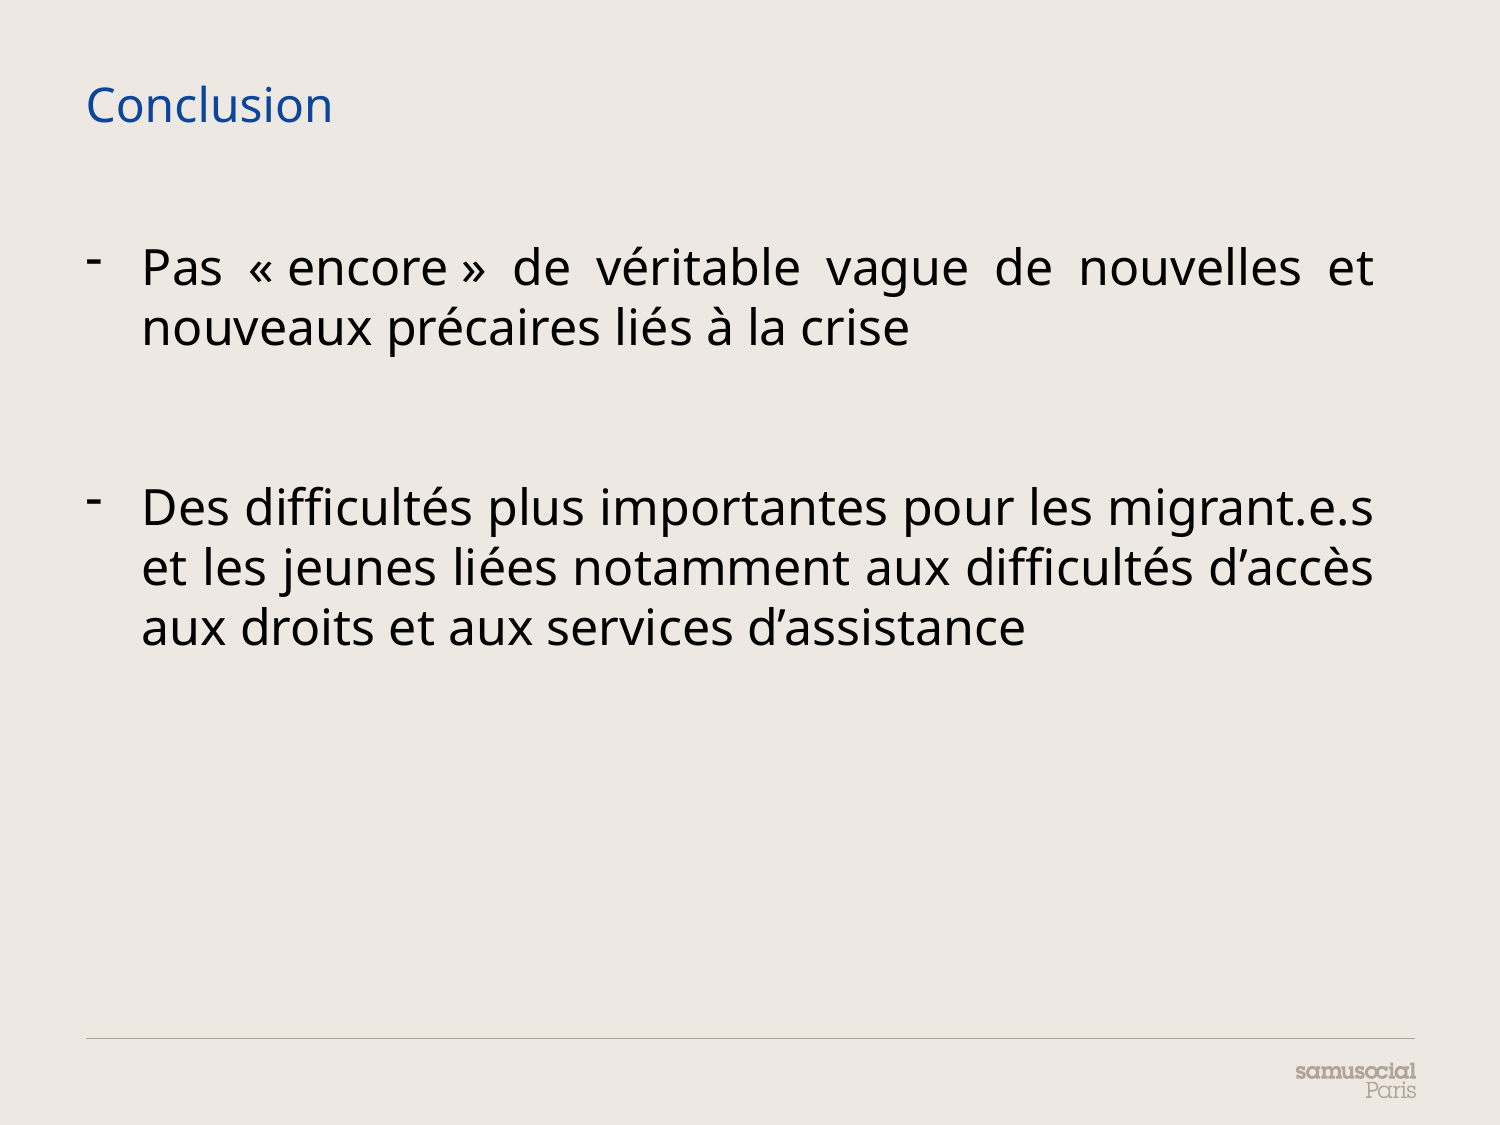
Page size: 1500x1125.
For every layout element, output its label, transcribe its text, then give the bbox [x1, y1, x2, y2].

list Pas « encore » de véritable vague de nouvelles et nouveaux précaires liés à la crise Des difficultés plus importantes pour les migrant.e.s et les jeunes liées notamment aux difficultés d’accès aux droits et aux services d’assistance [85, 235, 1375, 963]
title Conclusion [85, 74, 1415, 133]
